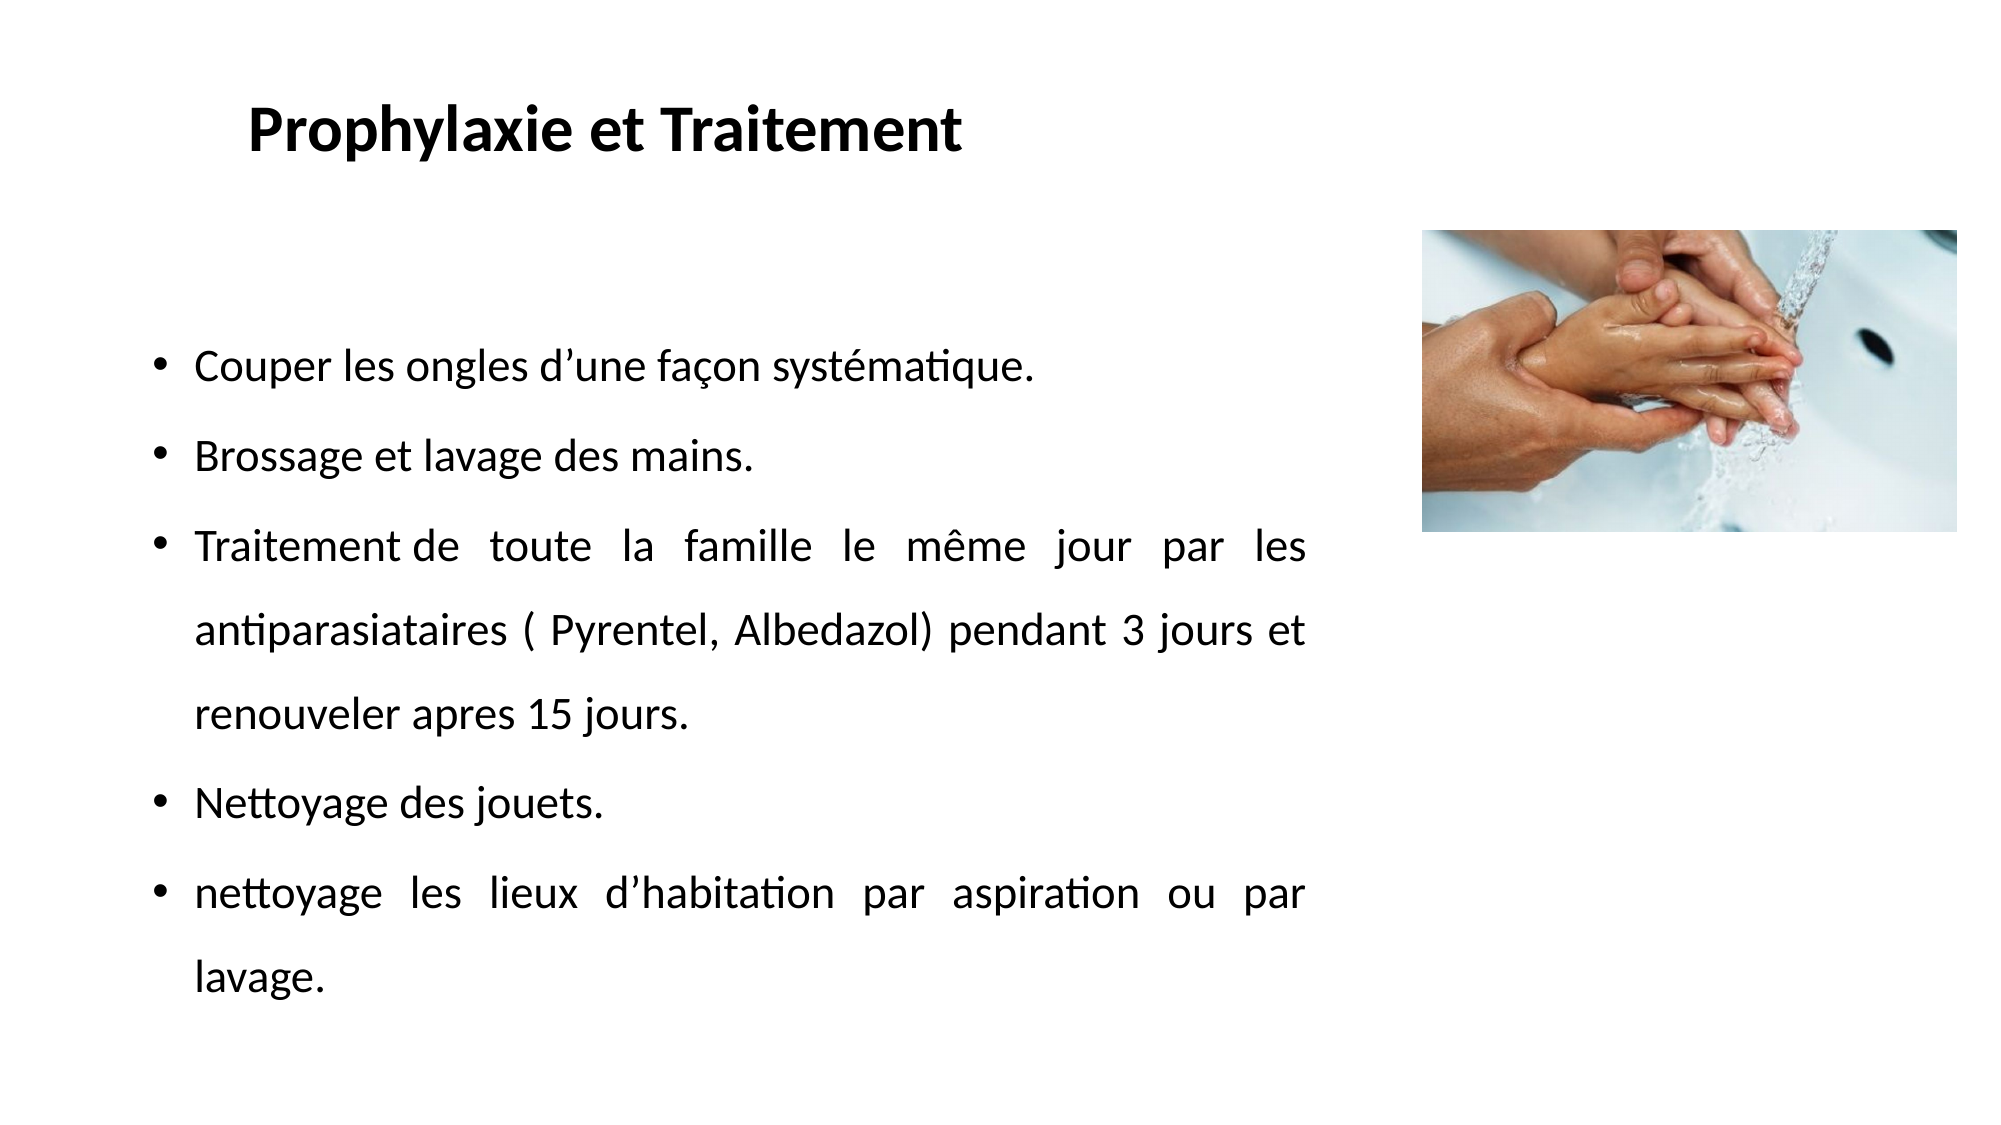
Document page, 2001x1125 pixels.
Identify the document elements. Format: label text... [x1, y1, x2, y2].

list Couper les ongles d’une façon systématique. Brossage et lavage des mains. Traitement de toute la famille le même jour par les antiparasiataires ( Pyrentel, Albedazol) pendant 3 jours et renouveler apres 15 jours. Nettoyage des jouets. nettoyage les lieux d’habitation par aspiration ou par lavage. [137, 299, 1324, 1014]
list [1422, 229, 1957, 532]
text_box Prophylaxie et Traitement [233, 77, 1045, 173]
